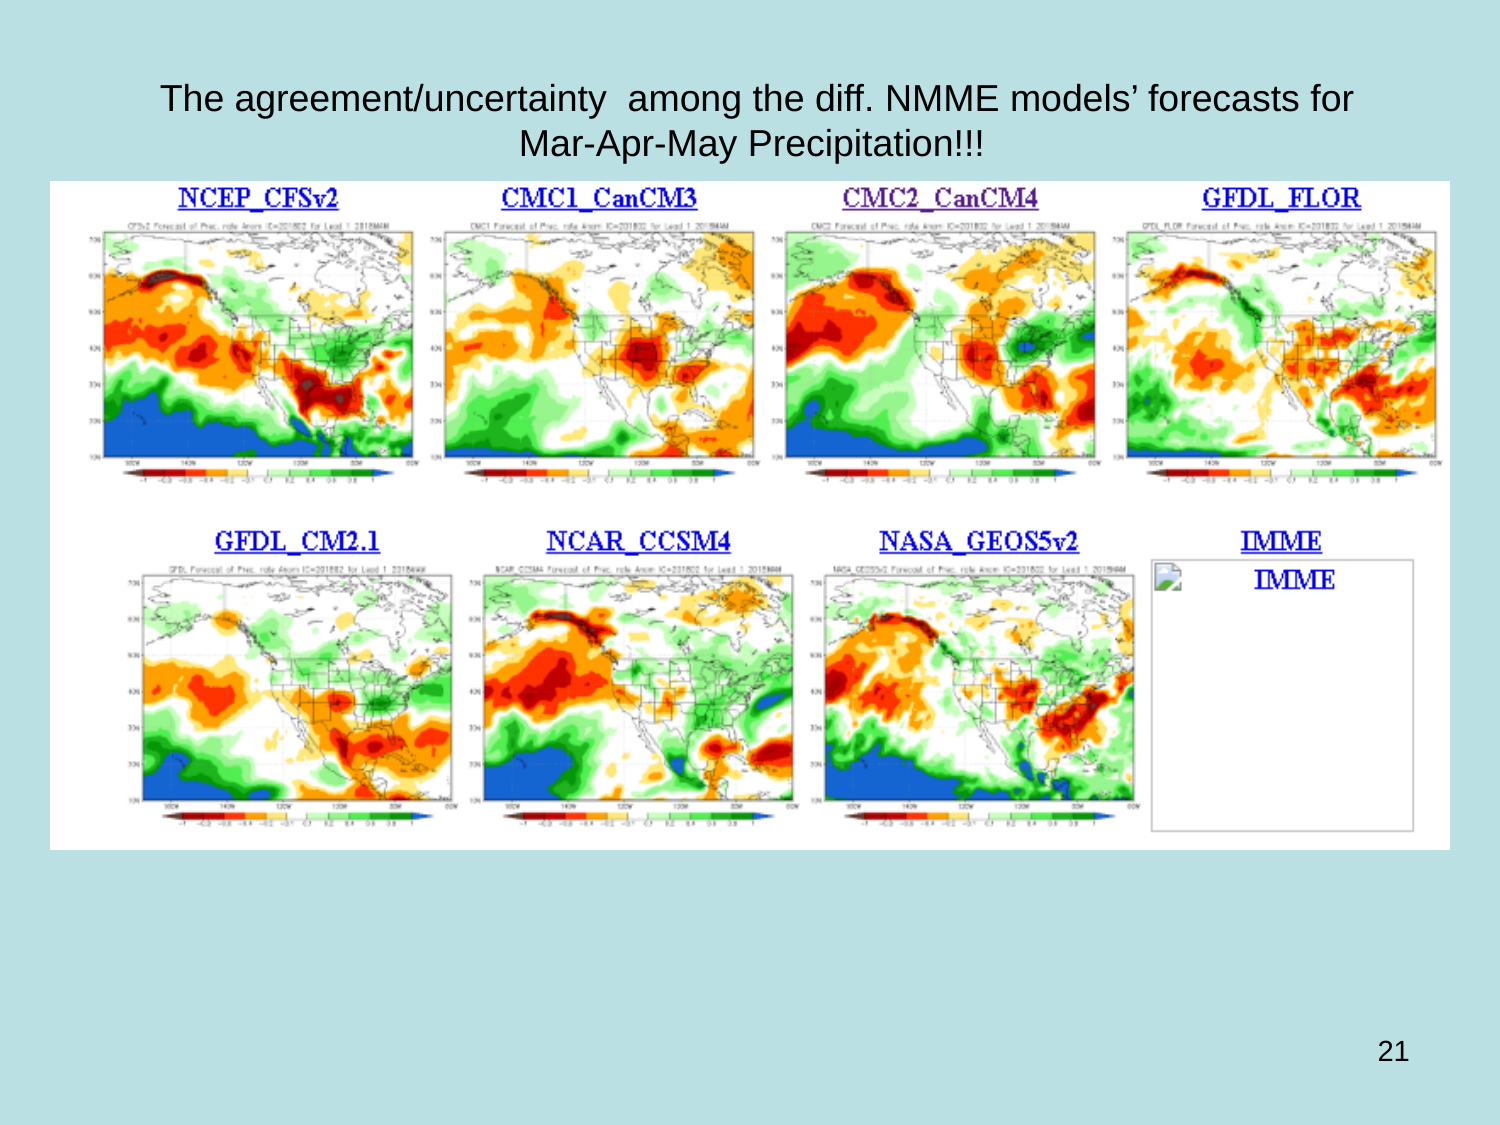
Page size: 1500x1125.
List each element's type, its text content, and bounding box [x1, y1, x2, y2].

slide_number 21 [1074, 1024, 1426, 1103]
title The agreement/uncertainty among the diff. NMME models’ forecasts for Mar-Apr-May Precipitation!!! [50, 75, 1475, 163]
picture [49, 180, 1451, 851]
